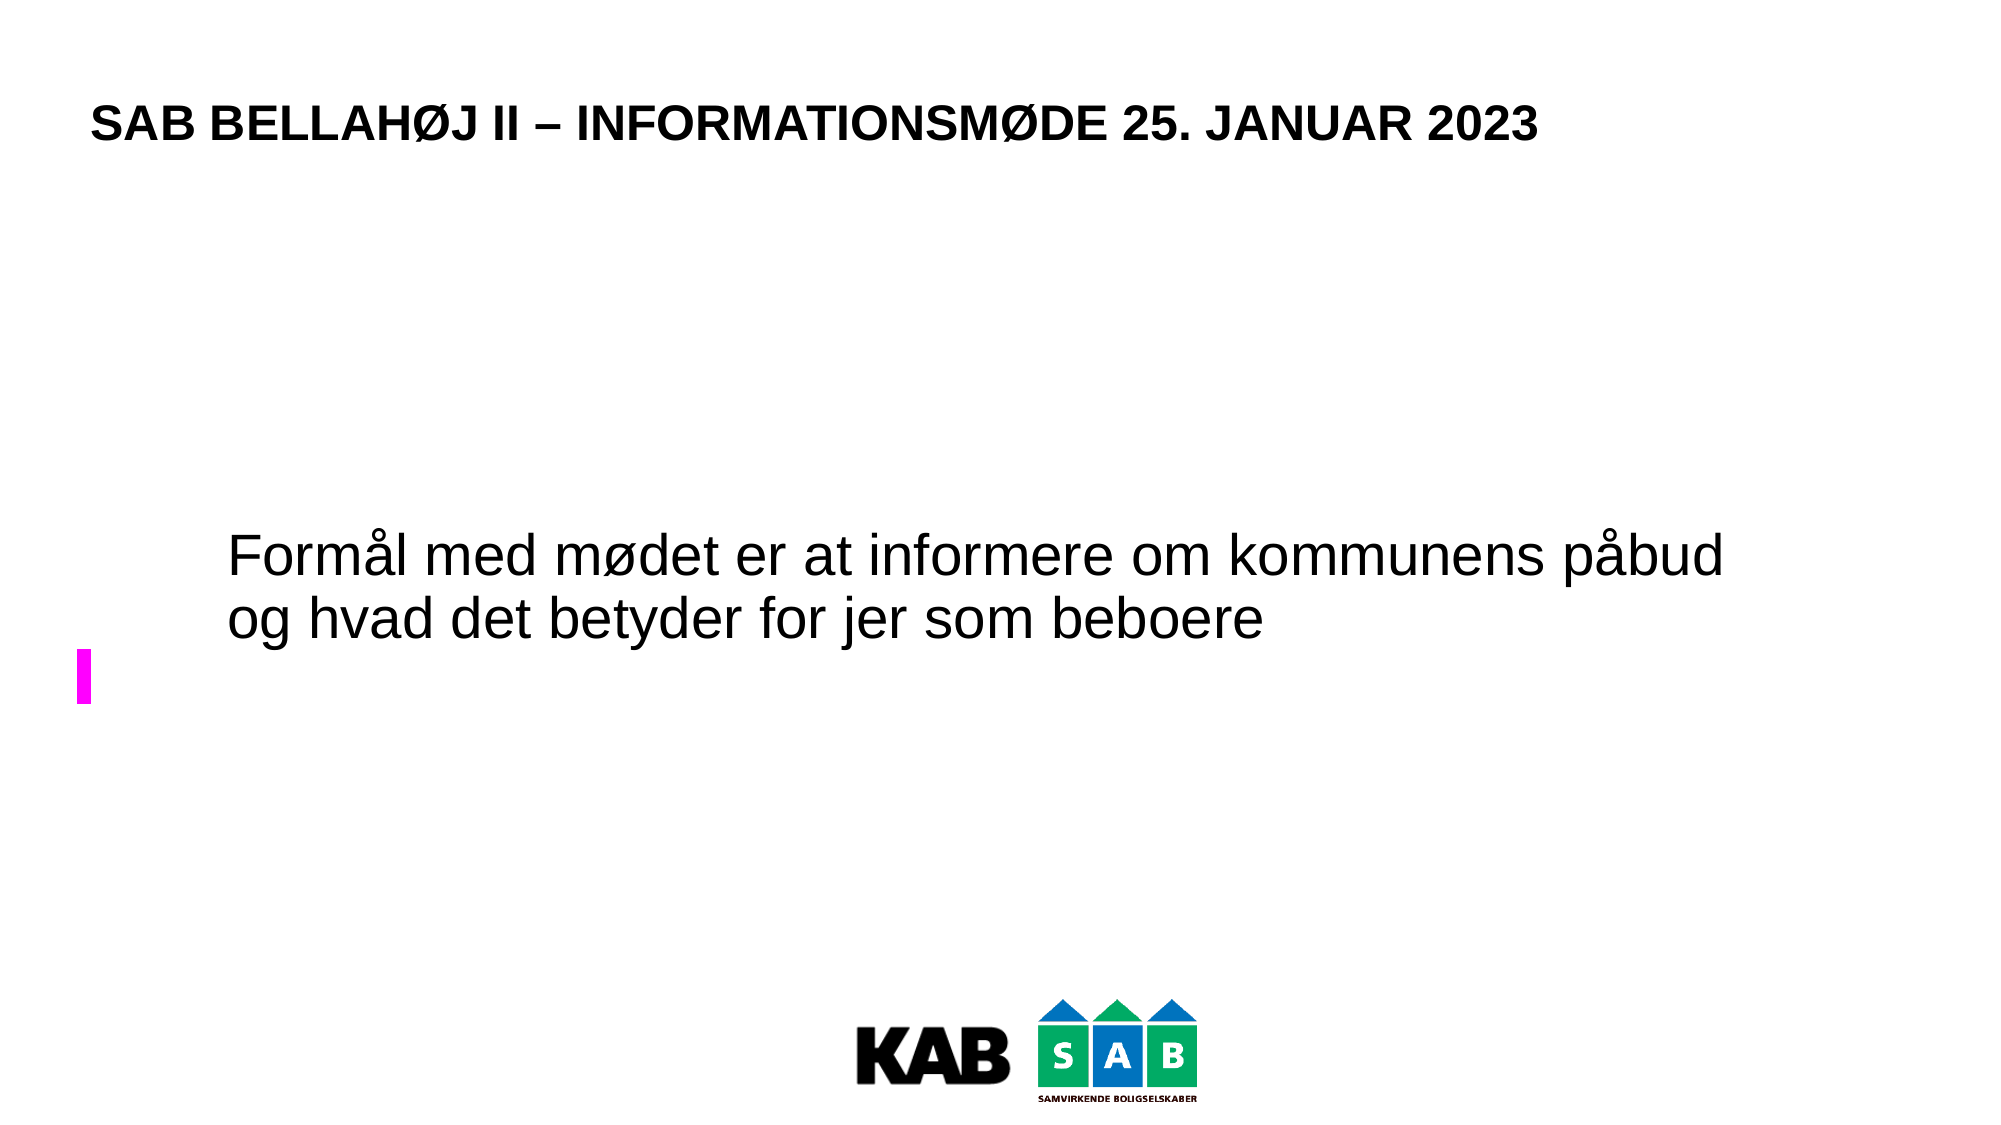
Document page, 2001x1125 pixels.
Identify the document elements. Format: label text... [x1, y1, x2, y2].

picture [1038, 1000, 1197, 1102]
title SAB Bellahøj II – Informationsmøde 25. januar 2023 [90, 79, 1932, 152]
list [827, 984, 1039, 1125]
text_box Formål med mødet er at informere om kommunens påbud og hvad det betyder for jer som beboere [77, 195, 1893, 1125]
